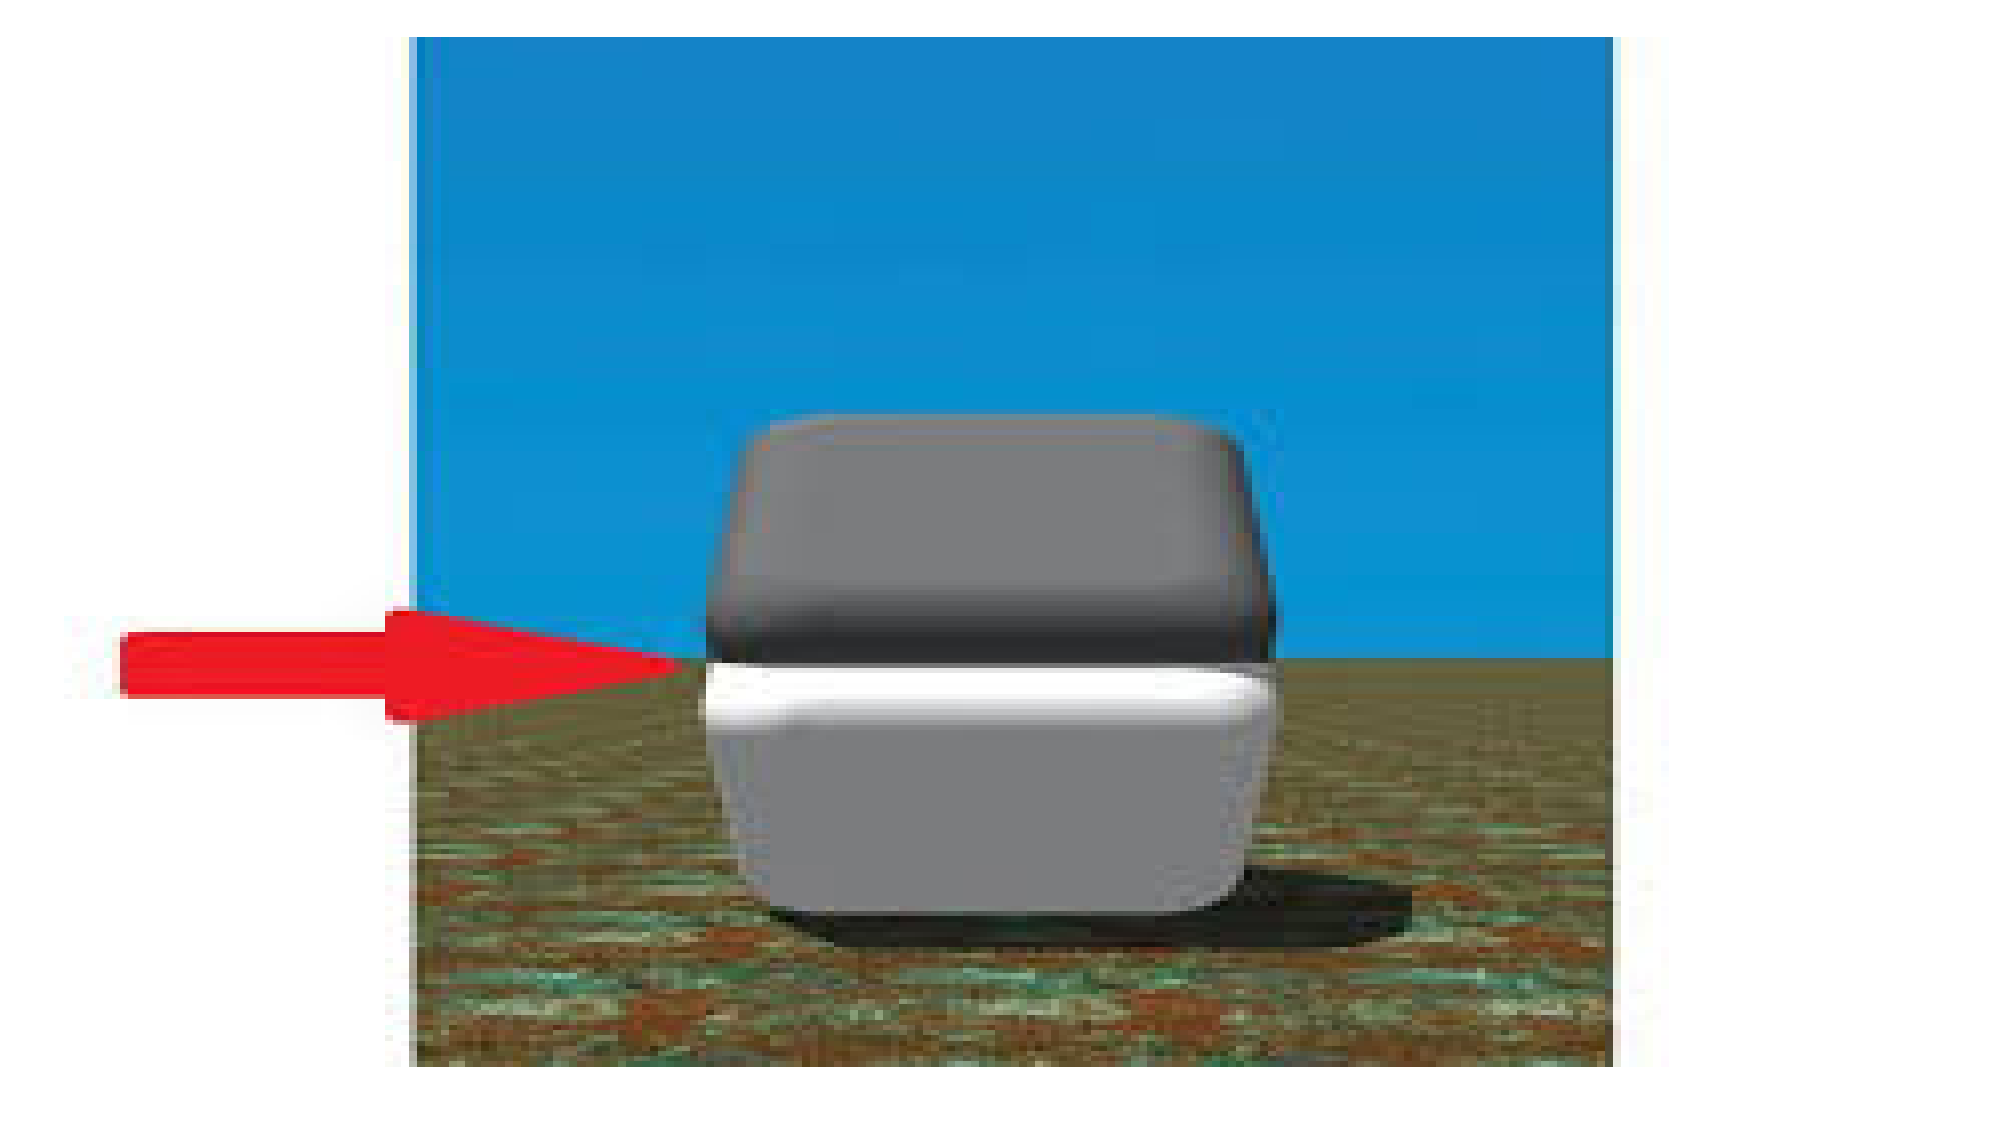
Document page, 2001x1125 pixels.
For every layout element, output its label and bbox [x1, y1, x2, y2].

list [0, 37, 2000, 1067]
